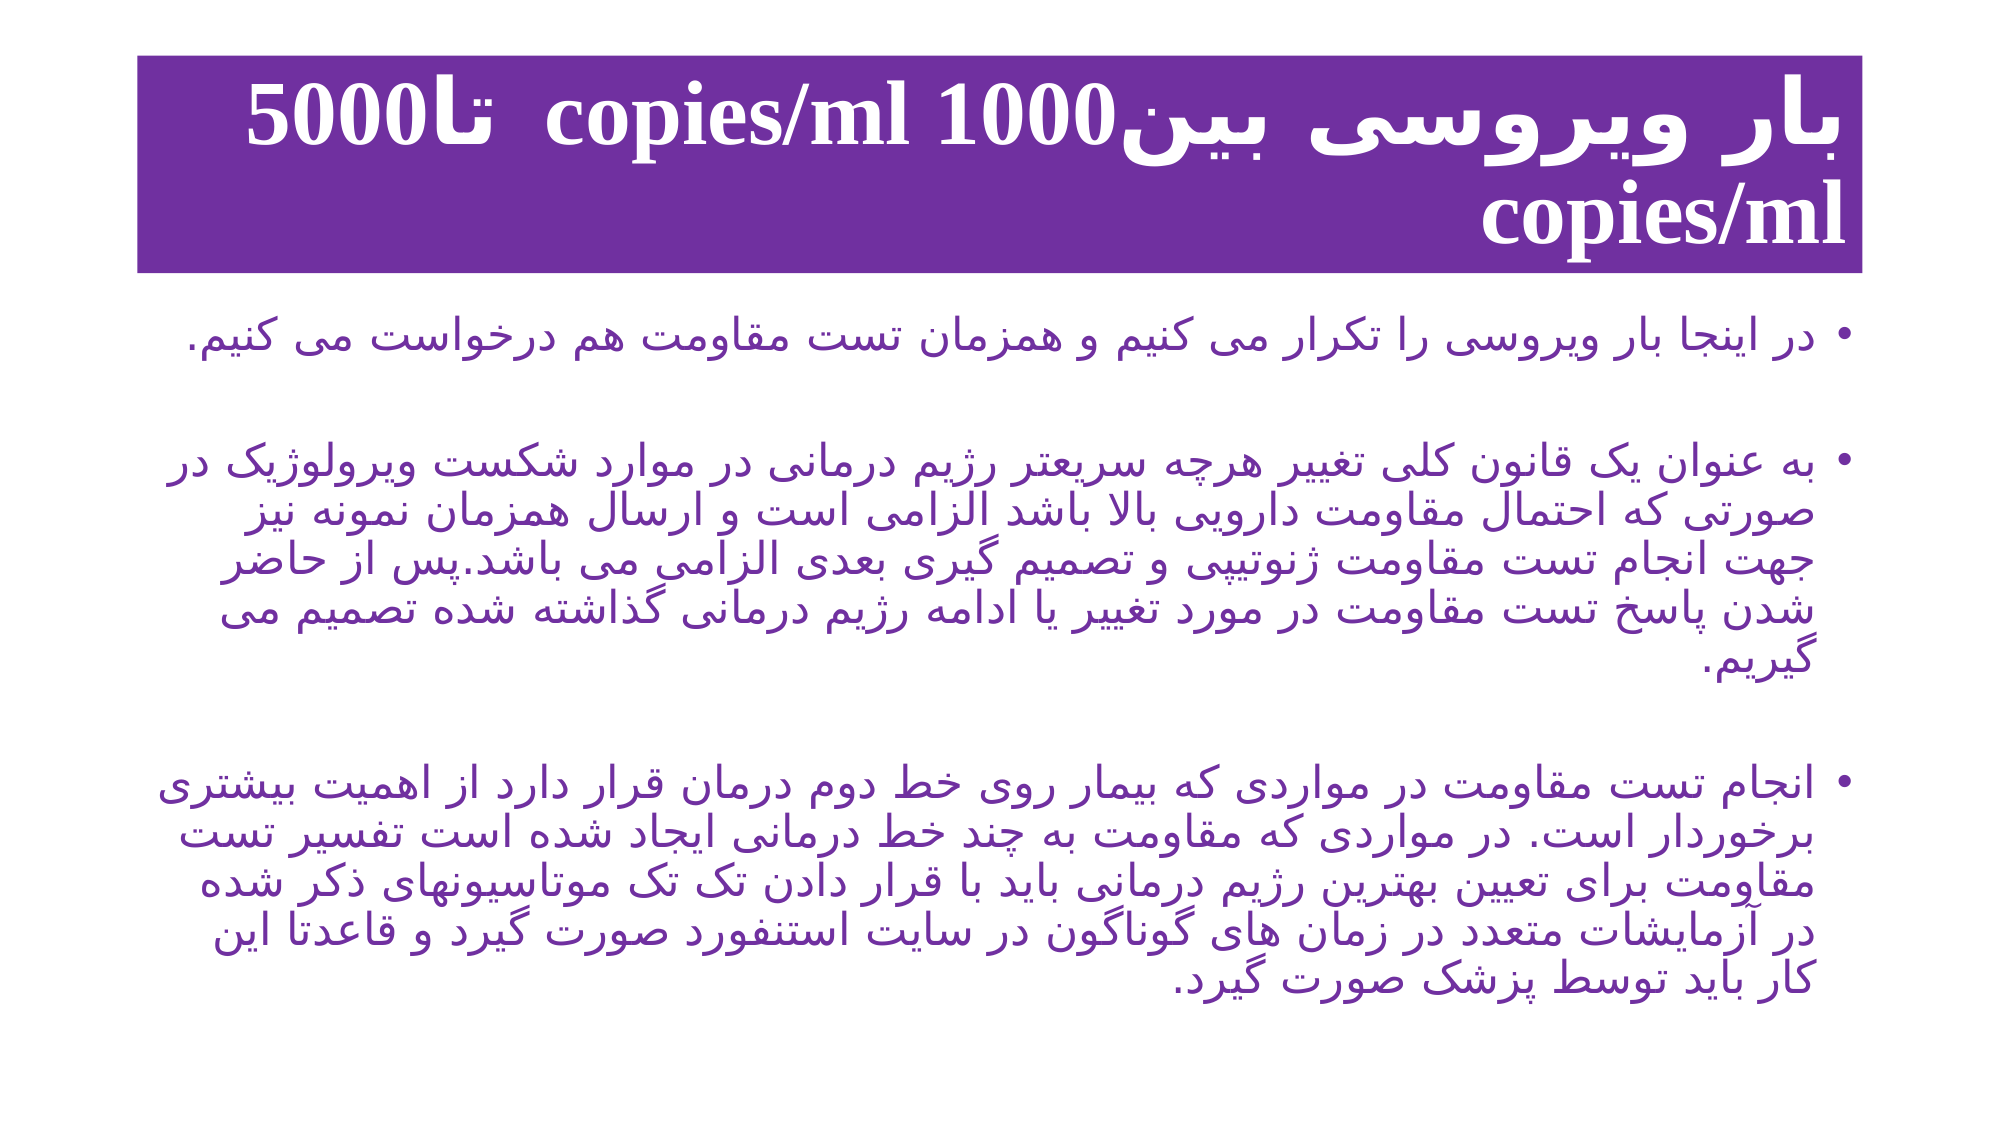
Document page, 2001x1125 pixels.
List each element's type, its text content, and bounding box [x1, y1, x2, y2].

list در اینجا بار ویروسی را تکرار می کنیم و همزمان تست مقاومت هم درخواست می کنیم. به عنوان یک قانون کلی تغییر هرچه سریعتر رژیم درمانی در موارد شکست ویرولوژیک در صورتی که احتمال مقاومت دارویی بالا باشد الزامی است و ارسال همزمان نمونه نیز جهت انجام تست مقاومت ژنوتیپی و تصمیم گیری بعدی الزامی می باشد.پس از حاضر شدن پاسخ تست مقاومت در مورد تغییر یا ادامه رژیم درمانی گذاشته شده تصمیم می گیریم. انجام تست مقاومت در مواردی که بیمار روی خط دوم درمان قرار دارد از اهمیت بیشتری برخوردار است. در مواردی که مقاومت به چند خط درمانی ایجاد شده است تفسیر تست مقاومت برای تعیین بهترین رژیم درمانی باید با قرار دادن تک تک موتاسیونهای ذکر شده در آزمایشات متعدد در زمان های گوناگون در سایت استنفورد صورت گیرد و قاعدتا این کار باید توسط پزشک صورت گیرد. [137, 303, 1863, 1018]
title بار ویروسی بین1000 copies/ml تا5000 copies/ml [137, 55, 1863, 274]
